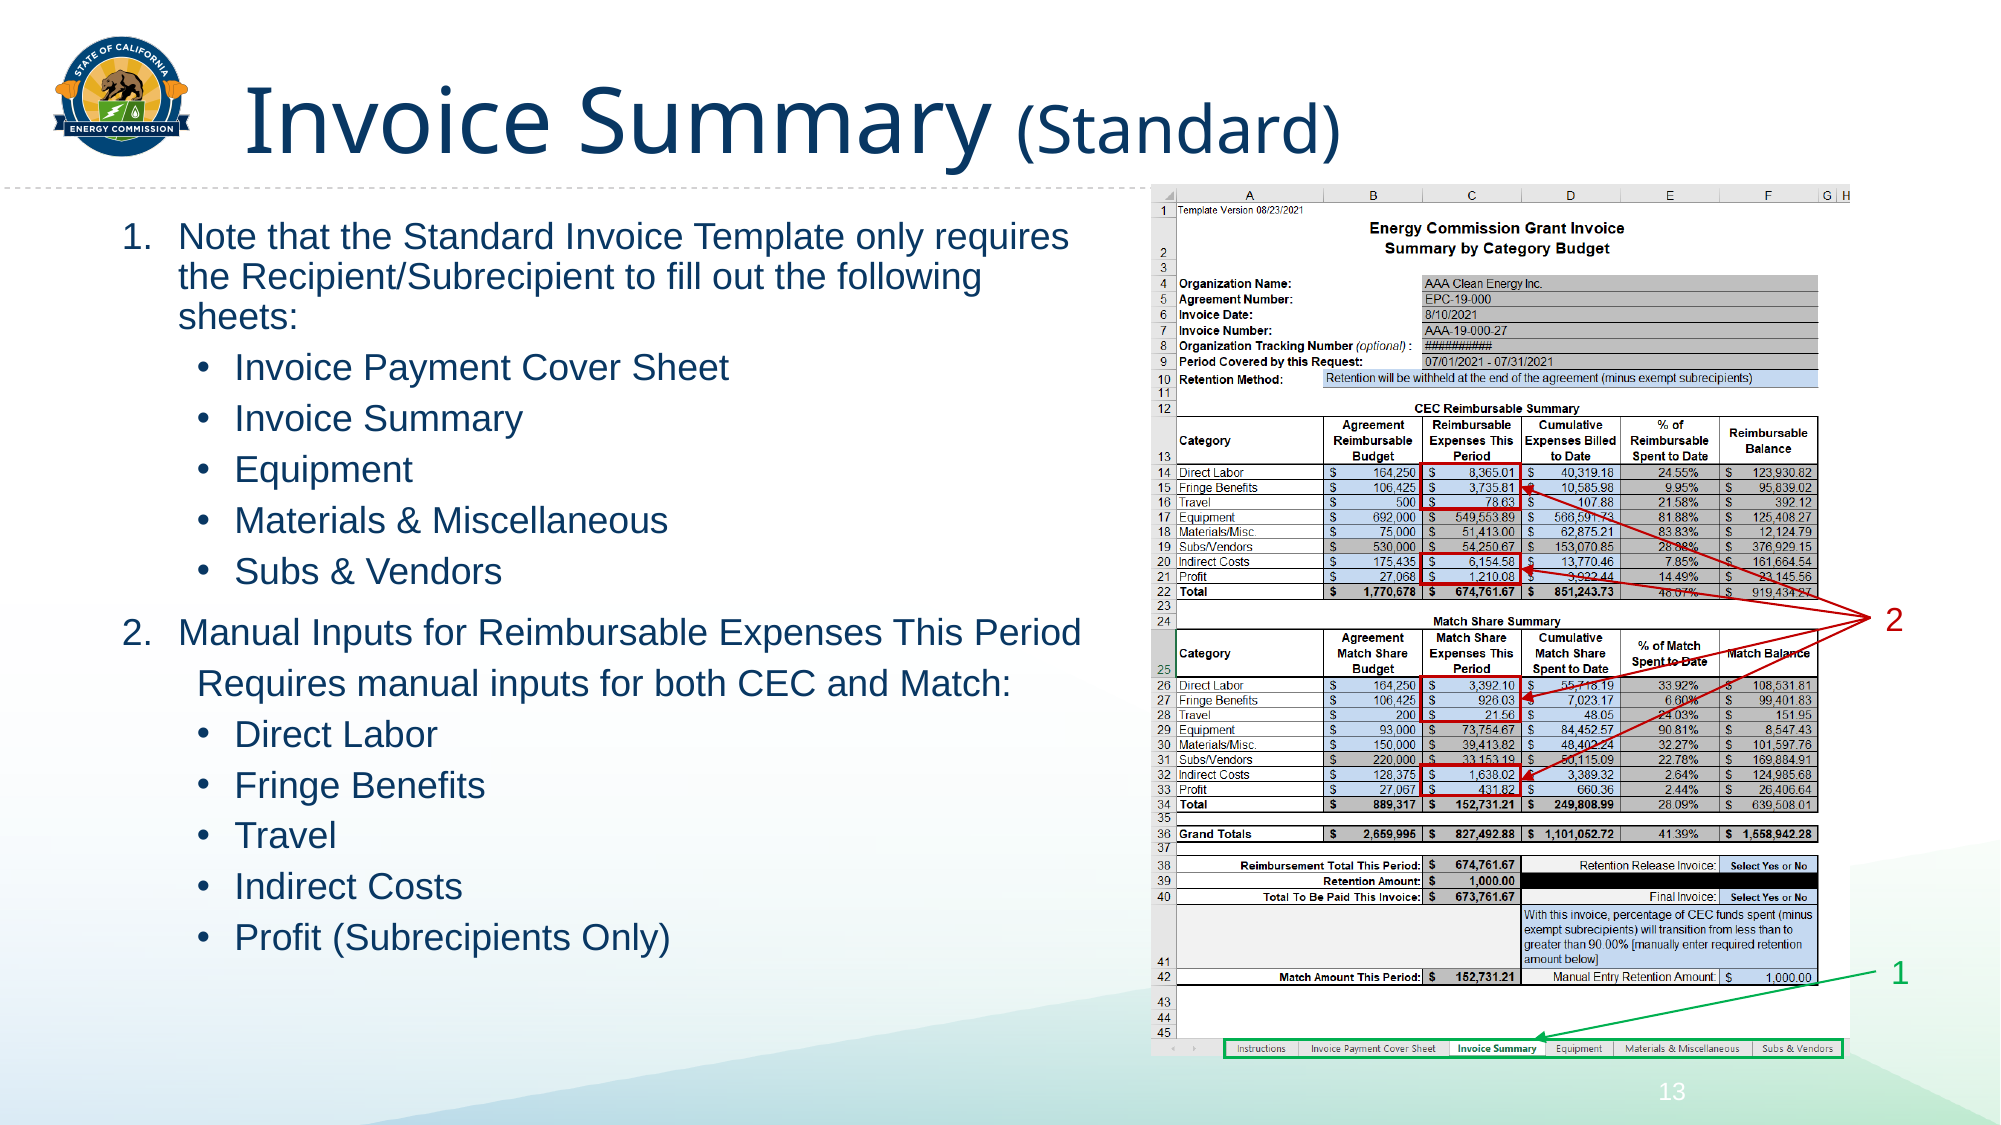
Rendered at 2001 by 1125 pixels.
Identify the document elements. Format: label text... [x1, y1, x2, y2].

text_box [1520, 568, 1871, 617]
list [1151, 184, 1850, 1056]
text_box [1520, 617, 1871, 781]
picture [0, 0, 2001, 1125]
text_box 2 [1871, 590, 1905, 646]
title Invoice Summary (Standard) [229, 38, 1863, 210]
slide_number 13 [1412, 1060, 1702, 1121]
list Note that the Standard Invoice Template only requires the Recipient/Subrecipient to fill out the following sheets: Invoice Payment Cover Sheet Invoice Summary Equipment Materials & Miscellaneous Subs & Vendors Manual Inputs for Reimbursable Expenses This Period Requires manual inputs for both CEC and Match: Direct Labor Fringe Benefits Travel Indirect Costs Profit (Subrecipients Only) [106, 209, 1108, 1061]
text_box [1520, 486, 1871, 568]
text_box 1 [1876, 943, 1911, 999]
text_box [1533, 971, 1877, 1040]
